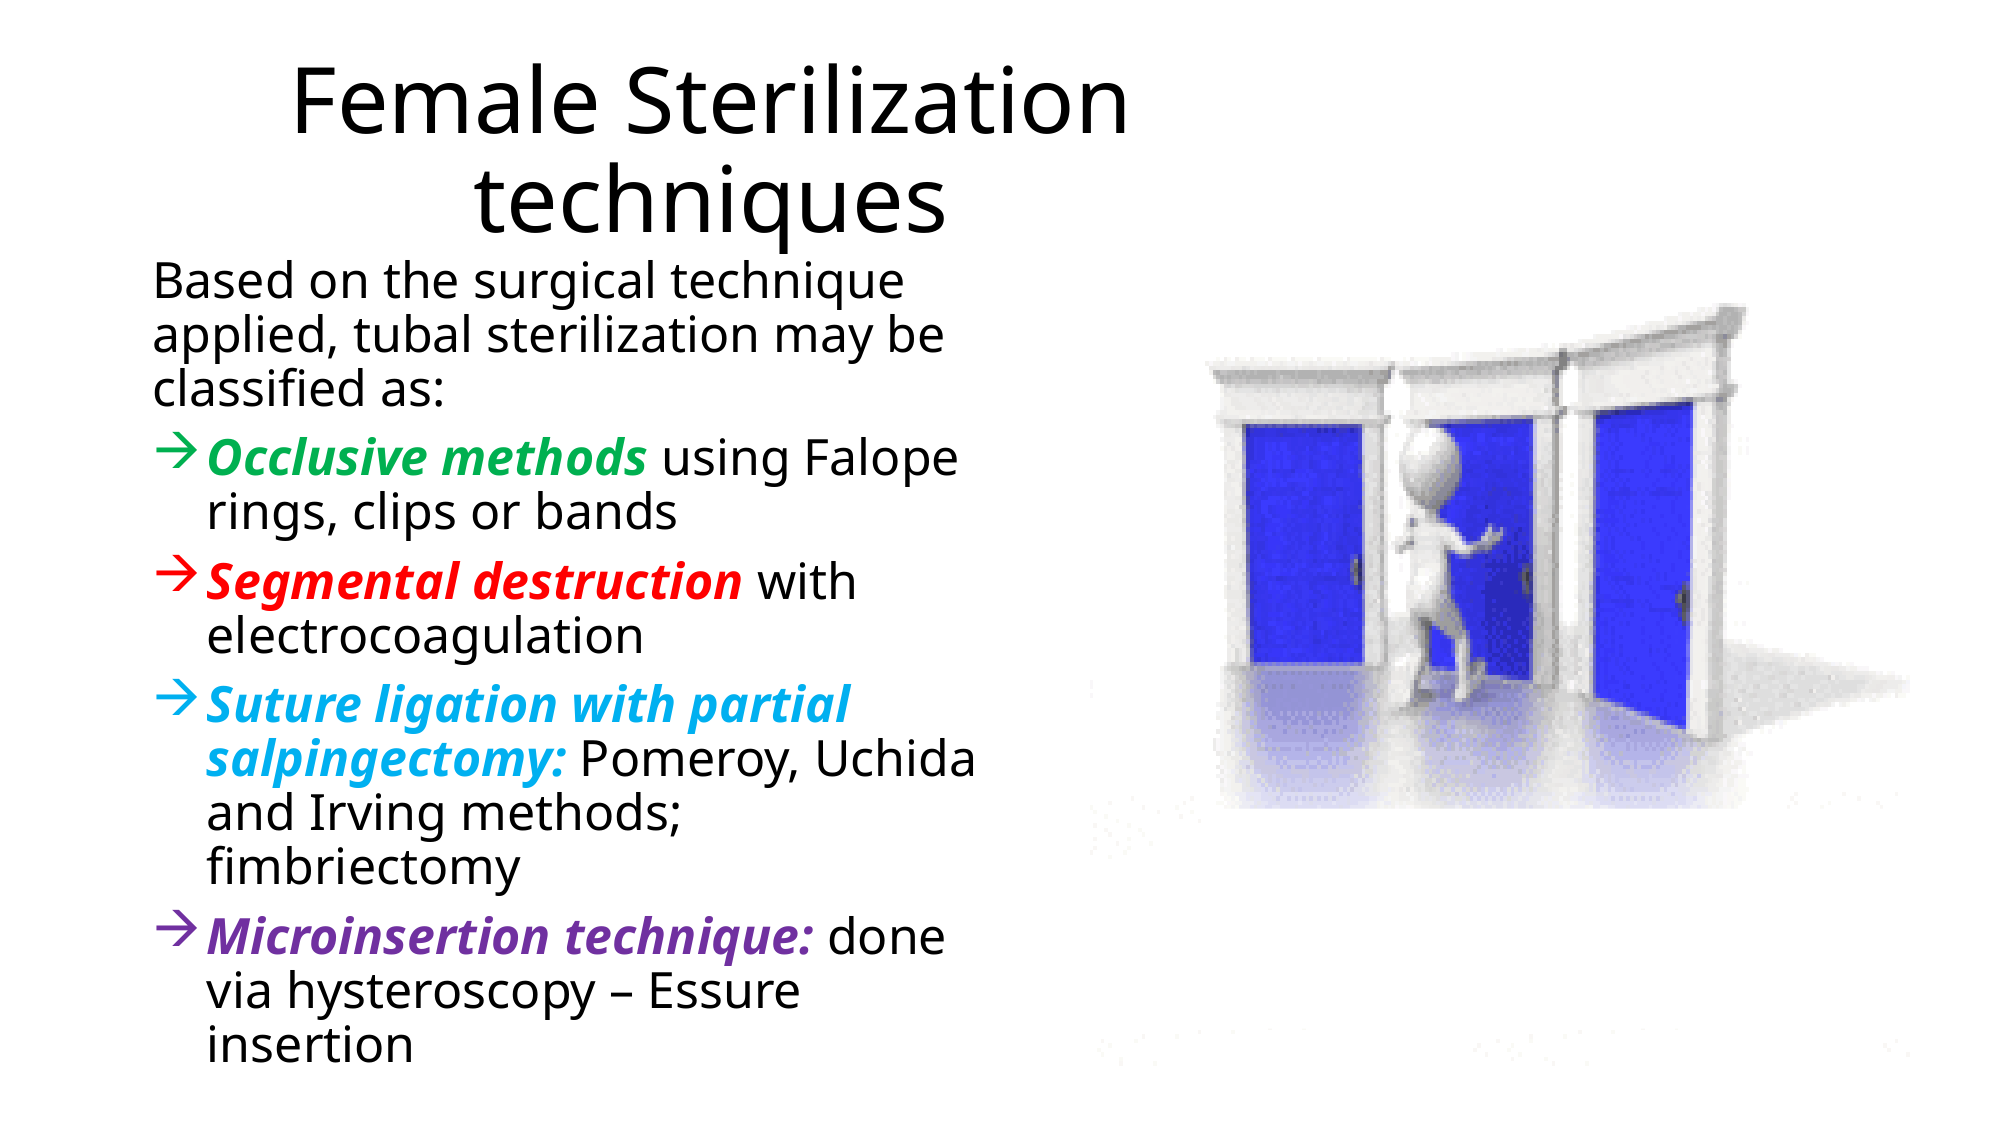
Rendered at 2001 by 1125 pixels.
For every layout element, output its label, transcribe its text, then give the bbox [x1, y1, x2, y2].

title Female Sterilization techniques [137, 59, 1285, 248]
list Based on the surgical technique applied, tubal sterilization may be classified as: Occlusive methods using Falope rings, clips or bands Segmental destruction with electrocoagulation Suture ligation with partial salpingectomy: Pomeroy, Uchida and Irving methods; fimbriectomy Microinsertion technique: done via hysteroscopy – Essure insertion [137, 247, 1001, 1091]
picture [1090, 79, 1910, 1067]
